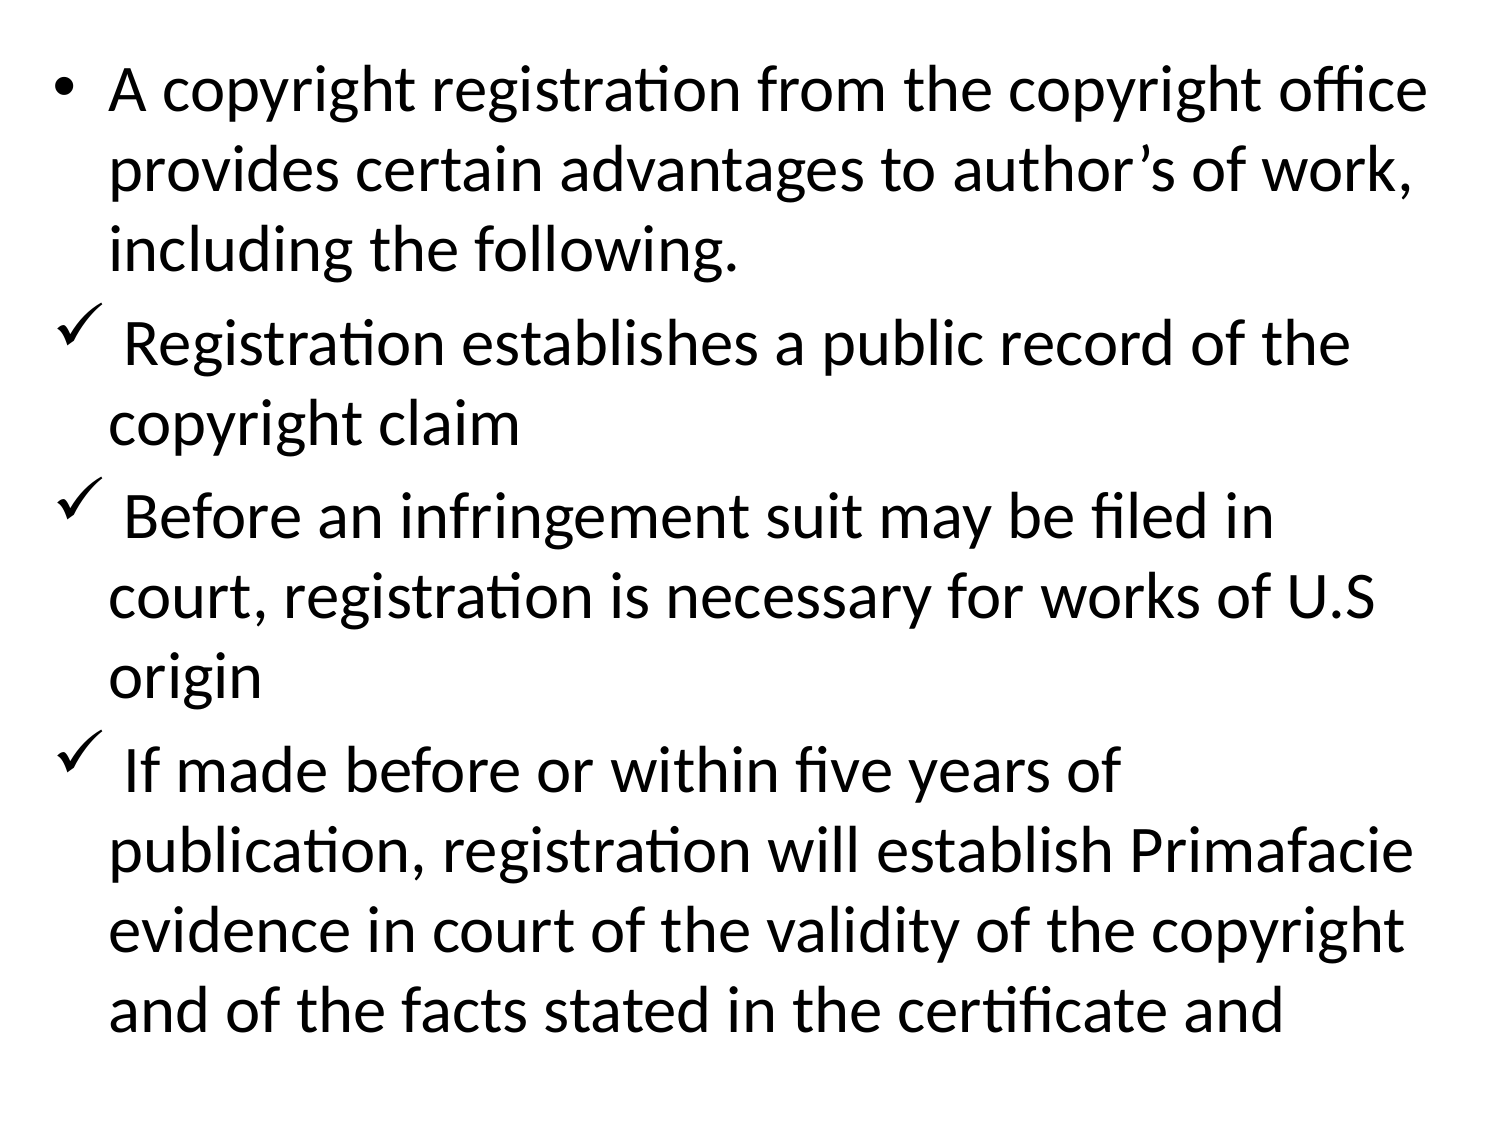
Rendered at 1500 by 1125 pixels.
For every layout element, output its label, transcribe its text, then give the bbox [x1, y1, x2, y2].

list A copyright registration from the copyright office provides certain advantages to author’s of work, including the following. Registration establishes a public record of the copyright claim Before an infringement suit may be filed in court, registration is necessary for works of U.S origin If made before or within five years of publication, registration will establish Primafacie evidence in court of the validity of the copyright and of the facts stated in the certificate and [37, 37, 1463, 1088]
